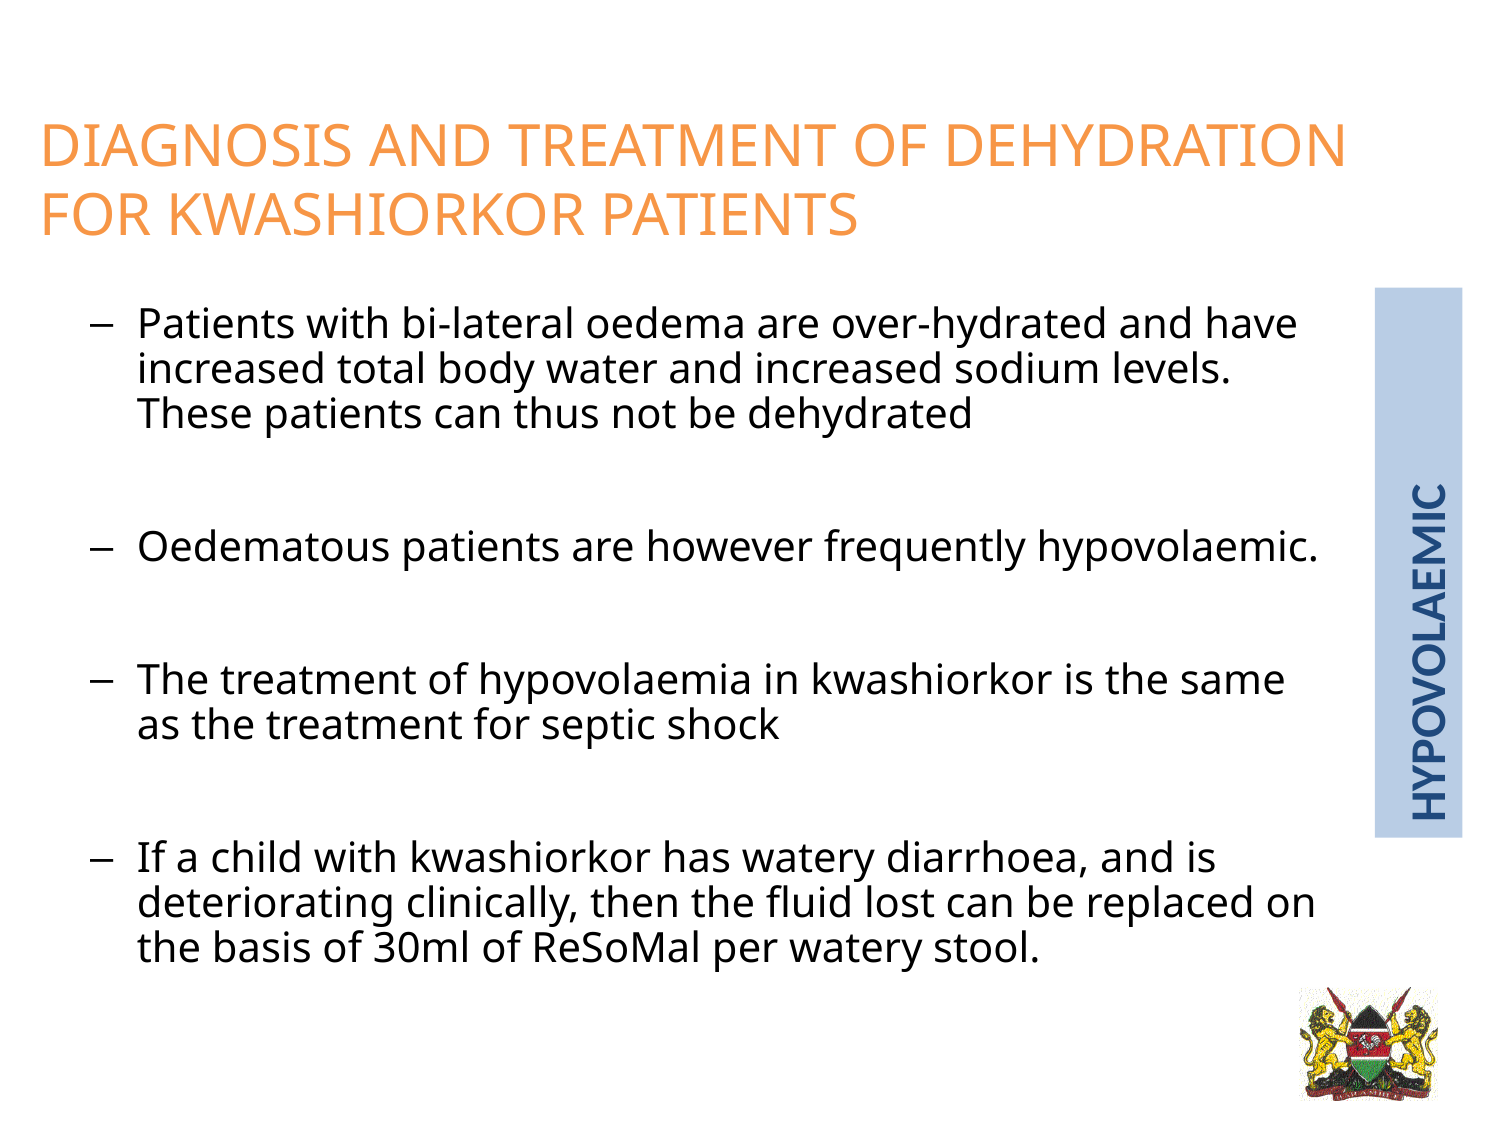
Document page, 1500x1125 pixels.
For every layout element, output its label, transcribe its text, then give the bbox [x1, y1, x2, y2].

text_box DIAGNOSIS AND TREATMENT OF DEHYDRATION FOR KWASHIORKOR PATIENTS [24, 0, 1425, 255]
list Patients with bi-lateral oedema are over-hydrated and have increased total body water and increased sodium levels. These patients can thus not be dehydrated Oedematous patients are however frequently hypovolaemic. The treatment of hypovolaemia in kwashiorkor is the same as the treatment for septic shock If a child with kwashiorkor has watery diarrhoea, and is deteriorating clinically, then the fluid lost can be replaced on the basis of 30ml of ReSoMal per watery stool. [0, 295, 1350, 1125]
text_box hypovolaemic [1374, 287, 1463, 838]
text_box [1299, 987, 1438, 1101]
